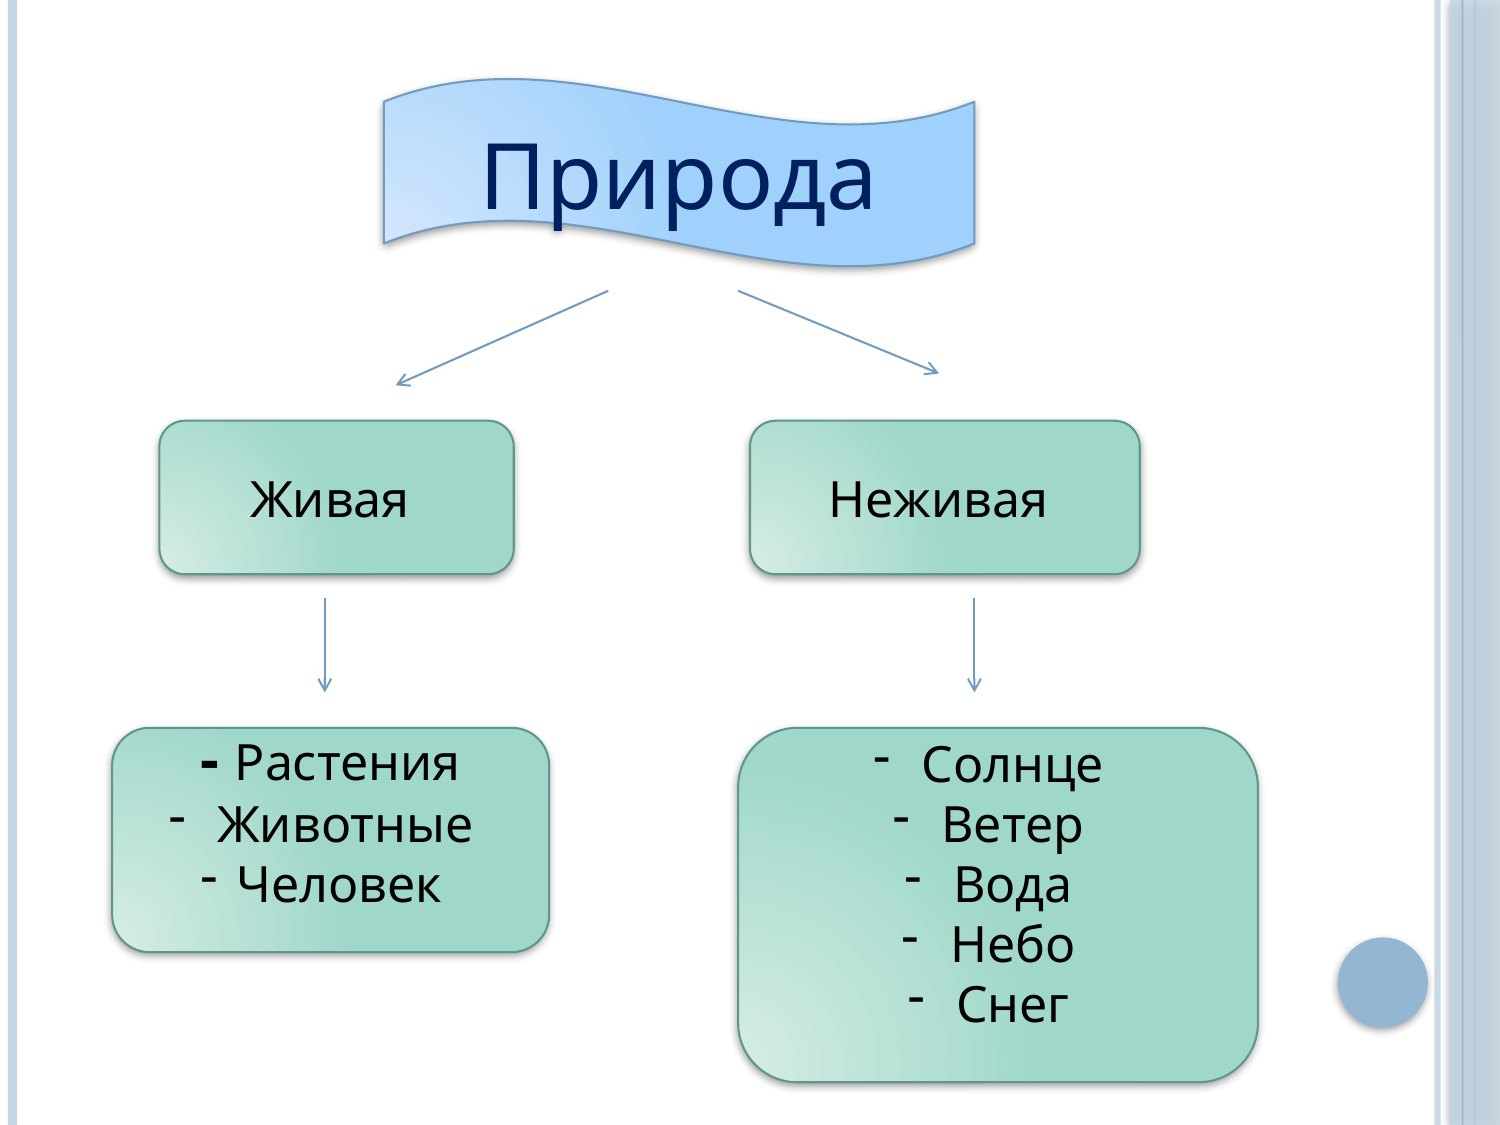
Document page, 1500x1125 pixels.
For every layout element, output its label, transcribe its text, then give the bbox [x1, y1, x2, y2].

text_box Живая [158, 419, 515, 576]
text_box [395, 290, 609, 386]
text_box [737, 290, 940, 374]
text_box - Растения Животные Человек [111, 726, 551, 954]
text_box Неживая [748, 419, 1141, 576]
text_box Солнце Ветер Вода Небо Снег [737, 726, 1259, 1084]
text_box Природа [382, 77, 976, 268]
